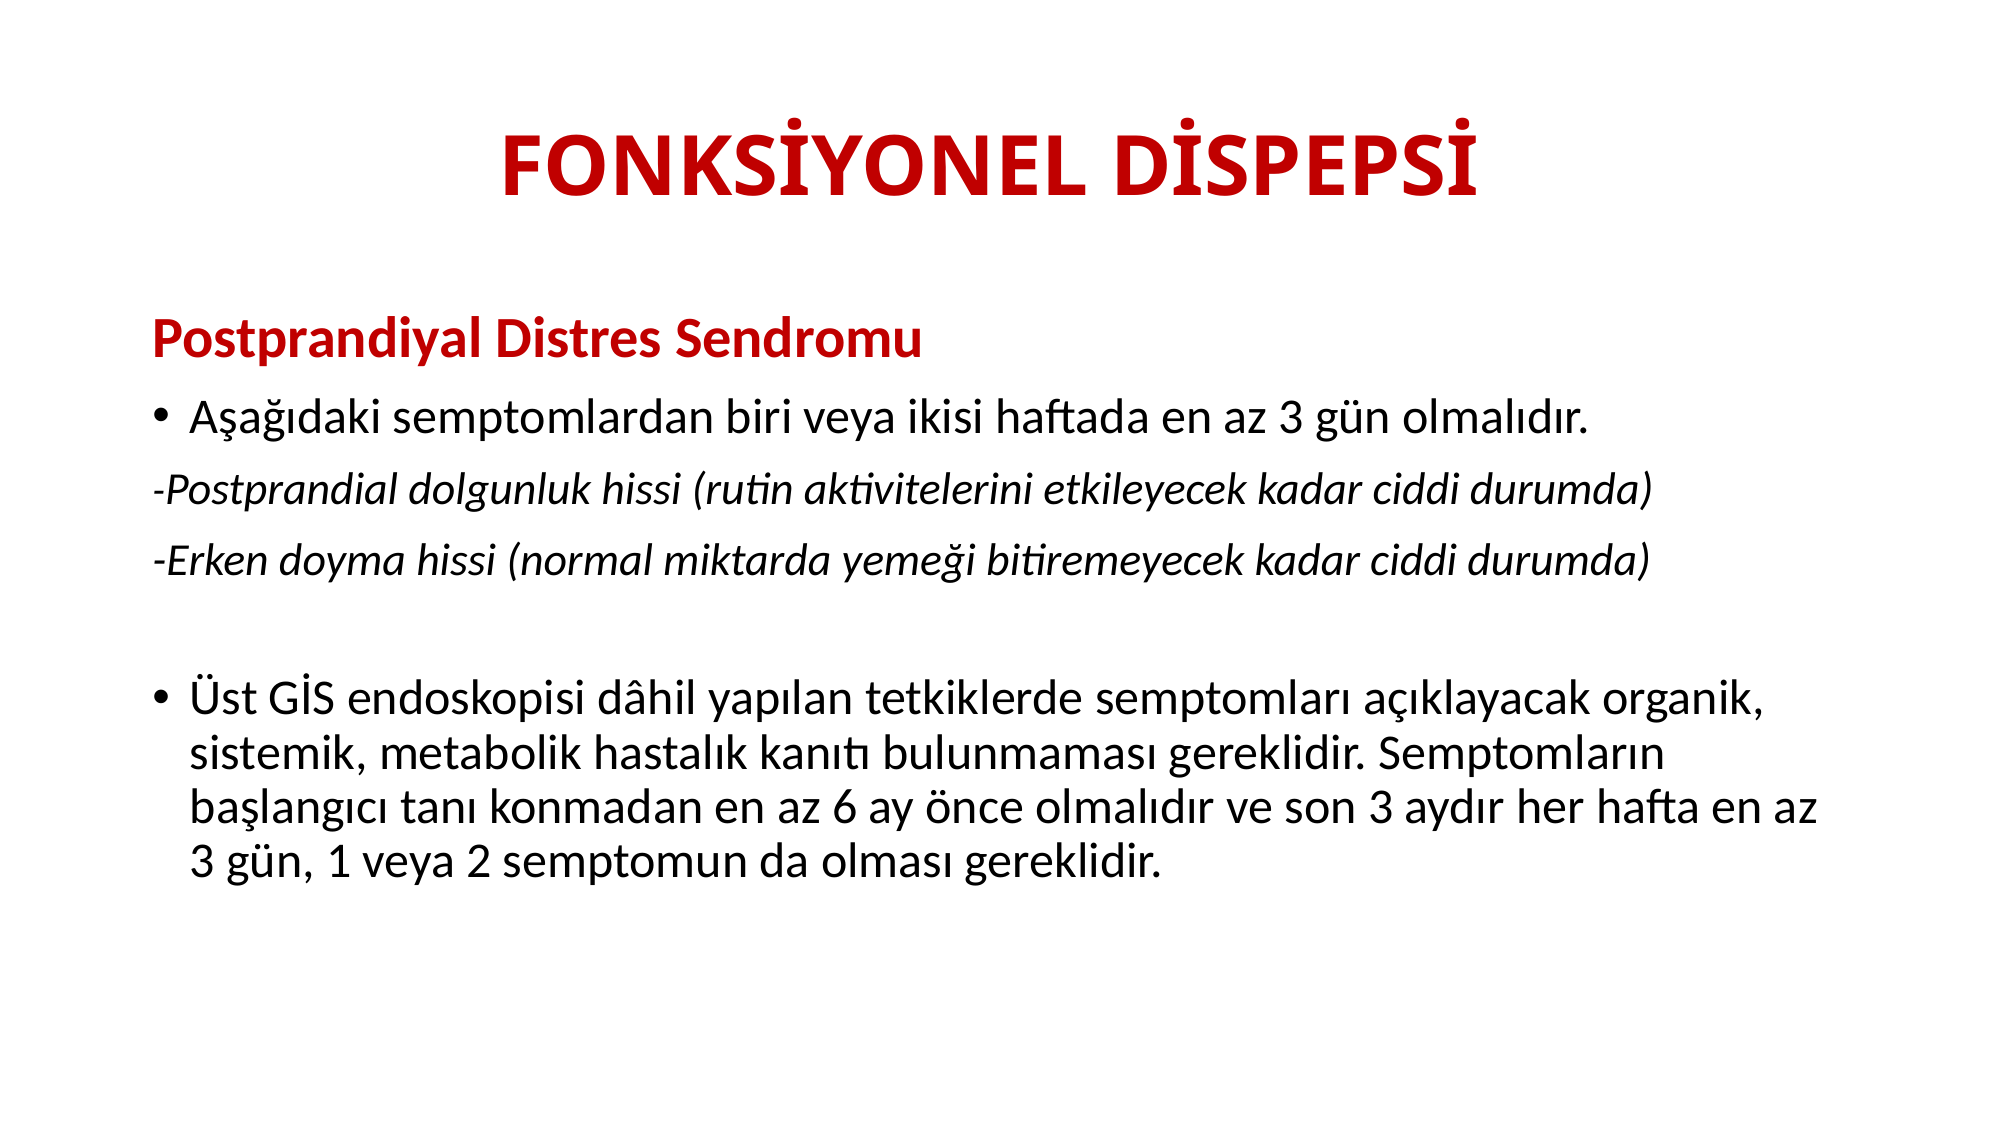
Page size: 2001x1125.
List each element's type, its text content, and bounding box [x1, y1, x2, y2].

title FONKSİYONEL DİSPEPSİ [137, 59, 1863, 278]
list Postprandiyal Distres Sendromu Aşağıdaki semptomlardan biri veya ikisi haftada en az 3 gün olmalıdır. -Postprandial dolgunluk hissi (rutin aktivitelerini etkileyecek kadar ciddi durumda) -Erken doyma hissi (normal miktarda yemeği bitiremeyecek kadar ciddi durumda) Üst GİS endoskopisi dâhil yapılan tetkiklerde semptomları açıklayacak organik, sistemik, metabolik hastalık kanıtı bulunmaması gereklidir. Semptomların başlangıcı tanı konmadan en az 6 ay önce olmalıdır ve son 3 aydır her hafta en az 3 gün, 1 veya 2 semptomun da olması gereklidir. [137, 299, 1863, 1014]
